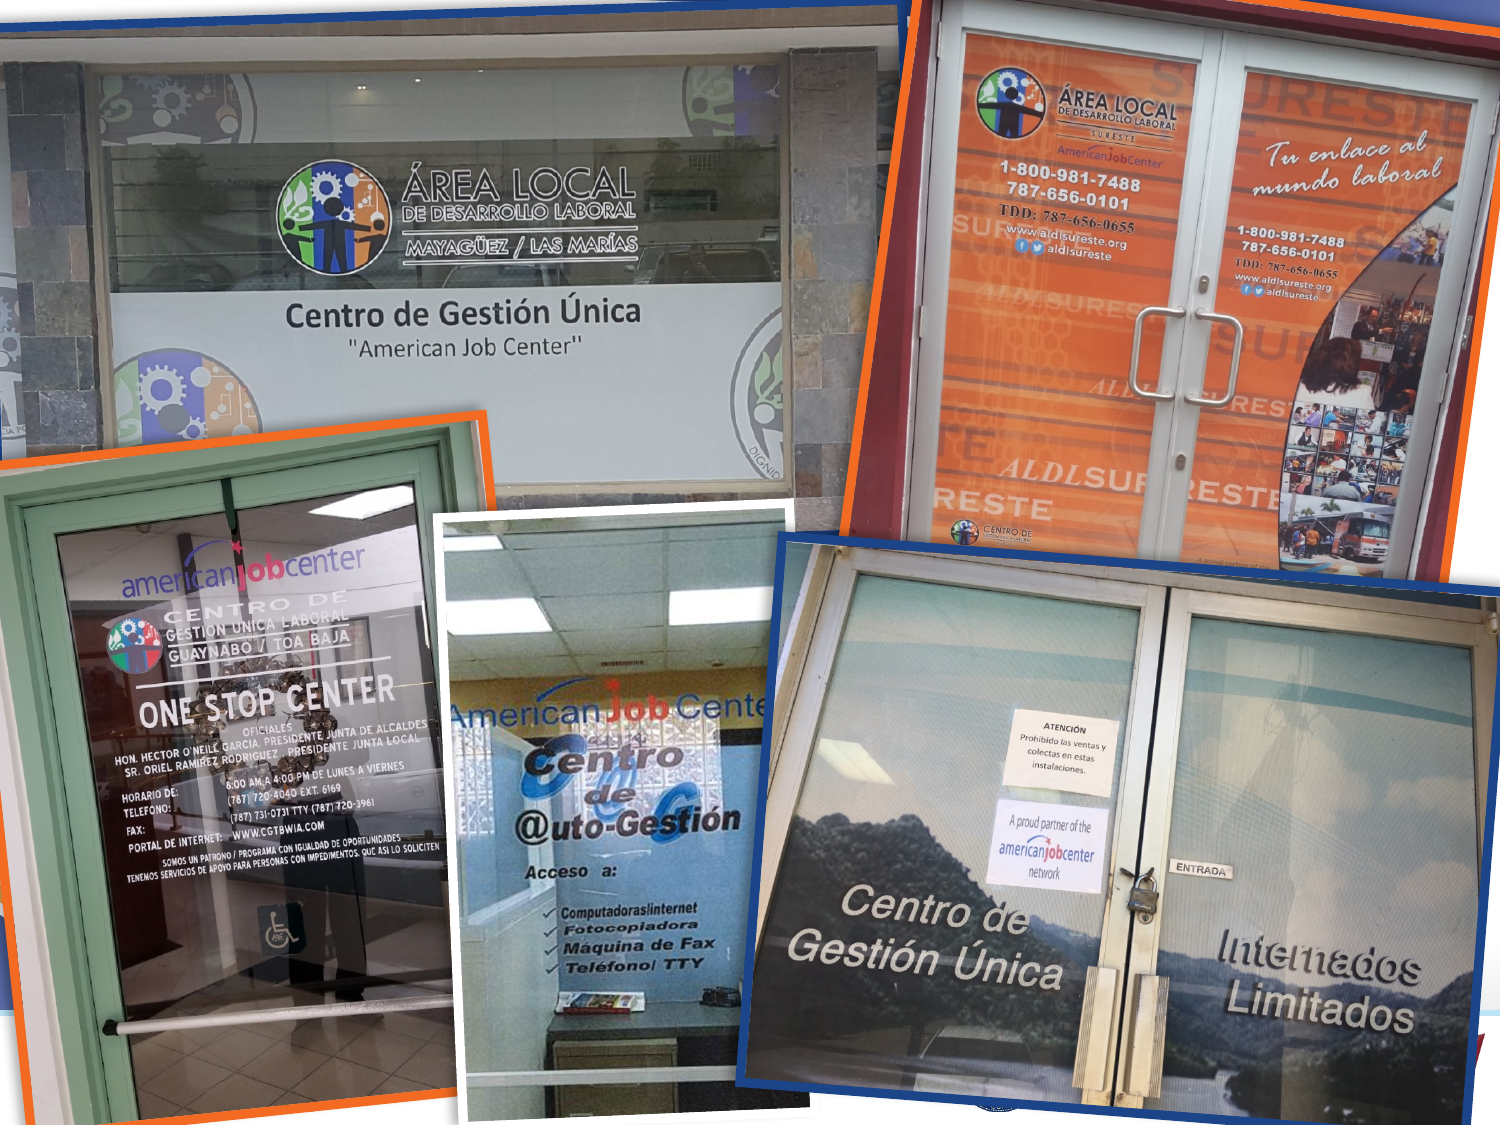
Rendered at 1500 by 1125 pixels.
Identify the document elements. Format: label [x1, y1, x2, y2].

picture [0, 0, 1500, 1125]
picture [589, 0, 705, 4]
picture [468, 1115, 606, 1121]
list [455, 514, 798, 1115]
